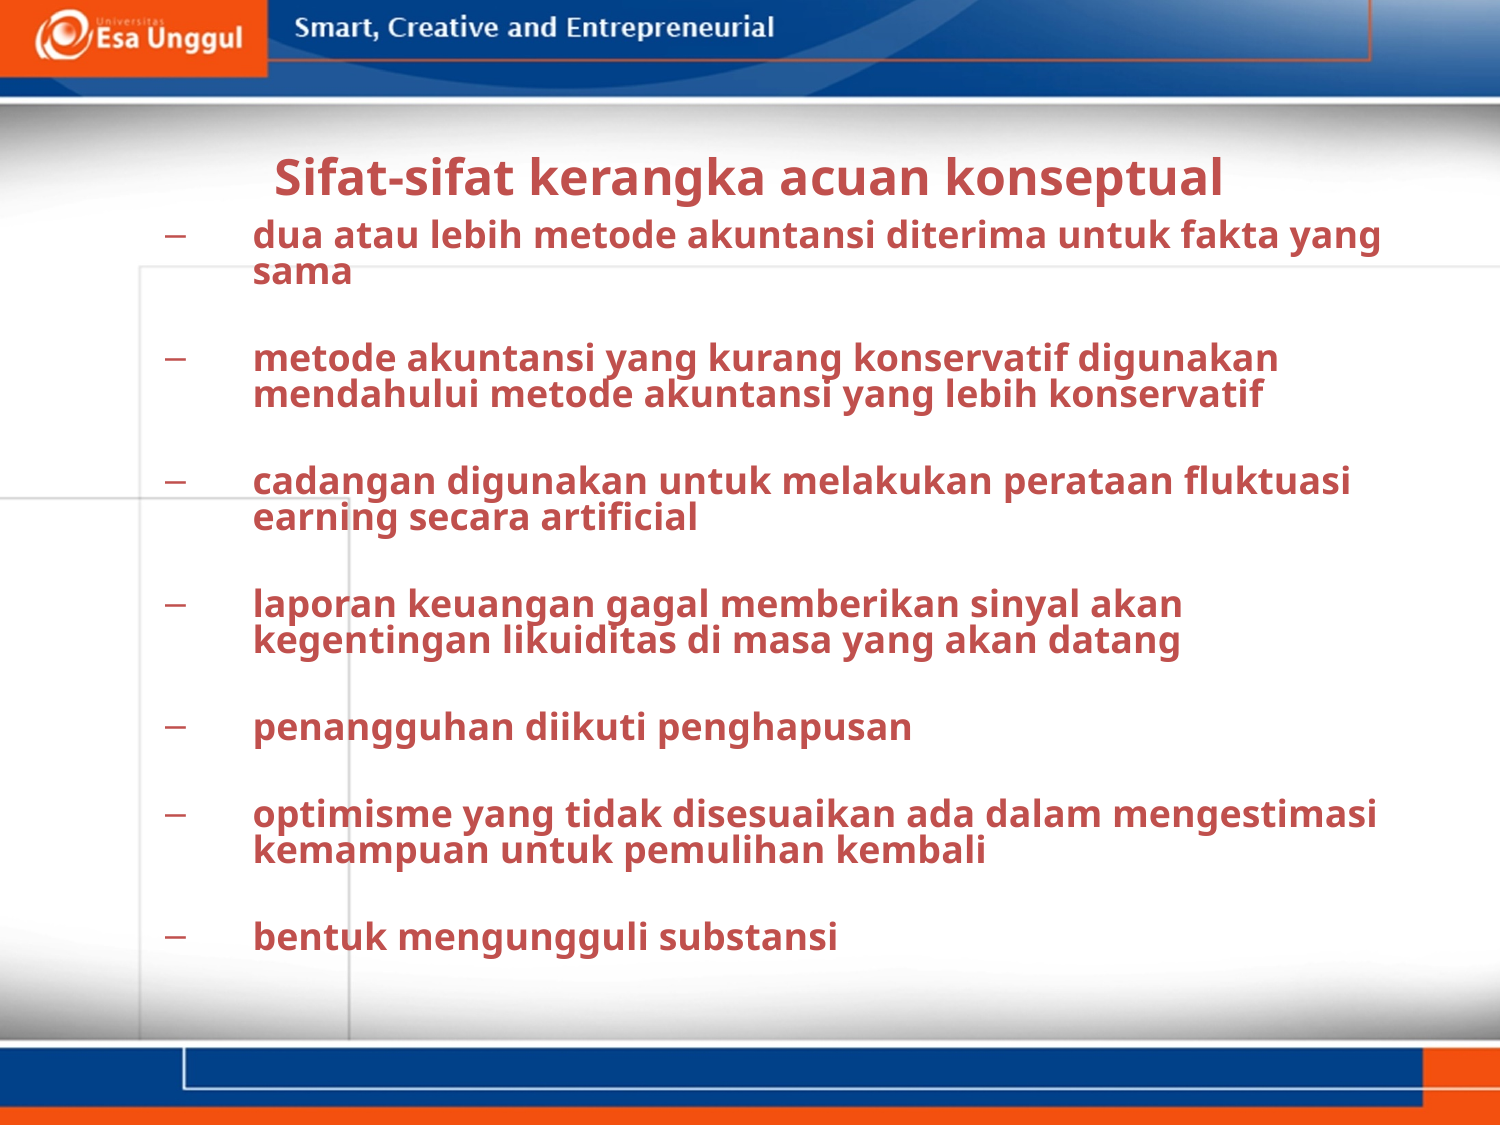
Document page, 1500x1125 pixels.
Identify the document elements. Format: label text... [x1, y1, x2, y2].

list dua atau lebih metode akuntansi diterima untuk fakta yang sama metode akuntansi yang kurang konservatif digunakan mendahului metode akuntansi yang lebih konservatif cadangan digunakan untuk melakukan perataan fluktuasi earning secara artificial laporan keuangan gagal memberikan sinyal akan kegentingan likuiditas di masa yang akan datang penangguhan diikuti penghapusan optimisme yang tidak disesuaikan ada dalam mengestimasi kemampuan untuk pemulihan kembali bentuk mengungguli substansi [75, 212, 1425, 988]
title Sifat-sifat kerangka acuan konseptual [75, 99, 1425, 212]
picture [0, 0, 1500, 1125]
